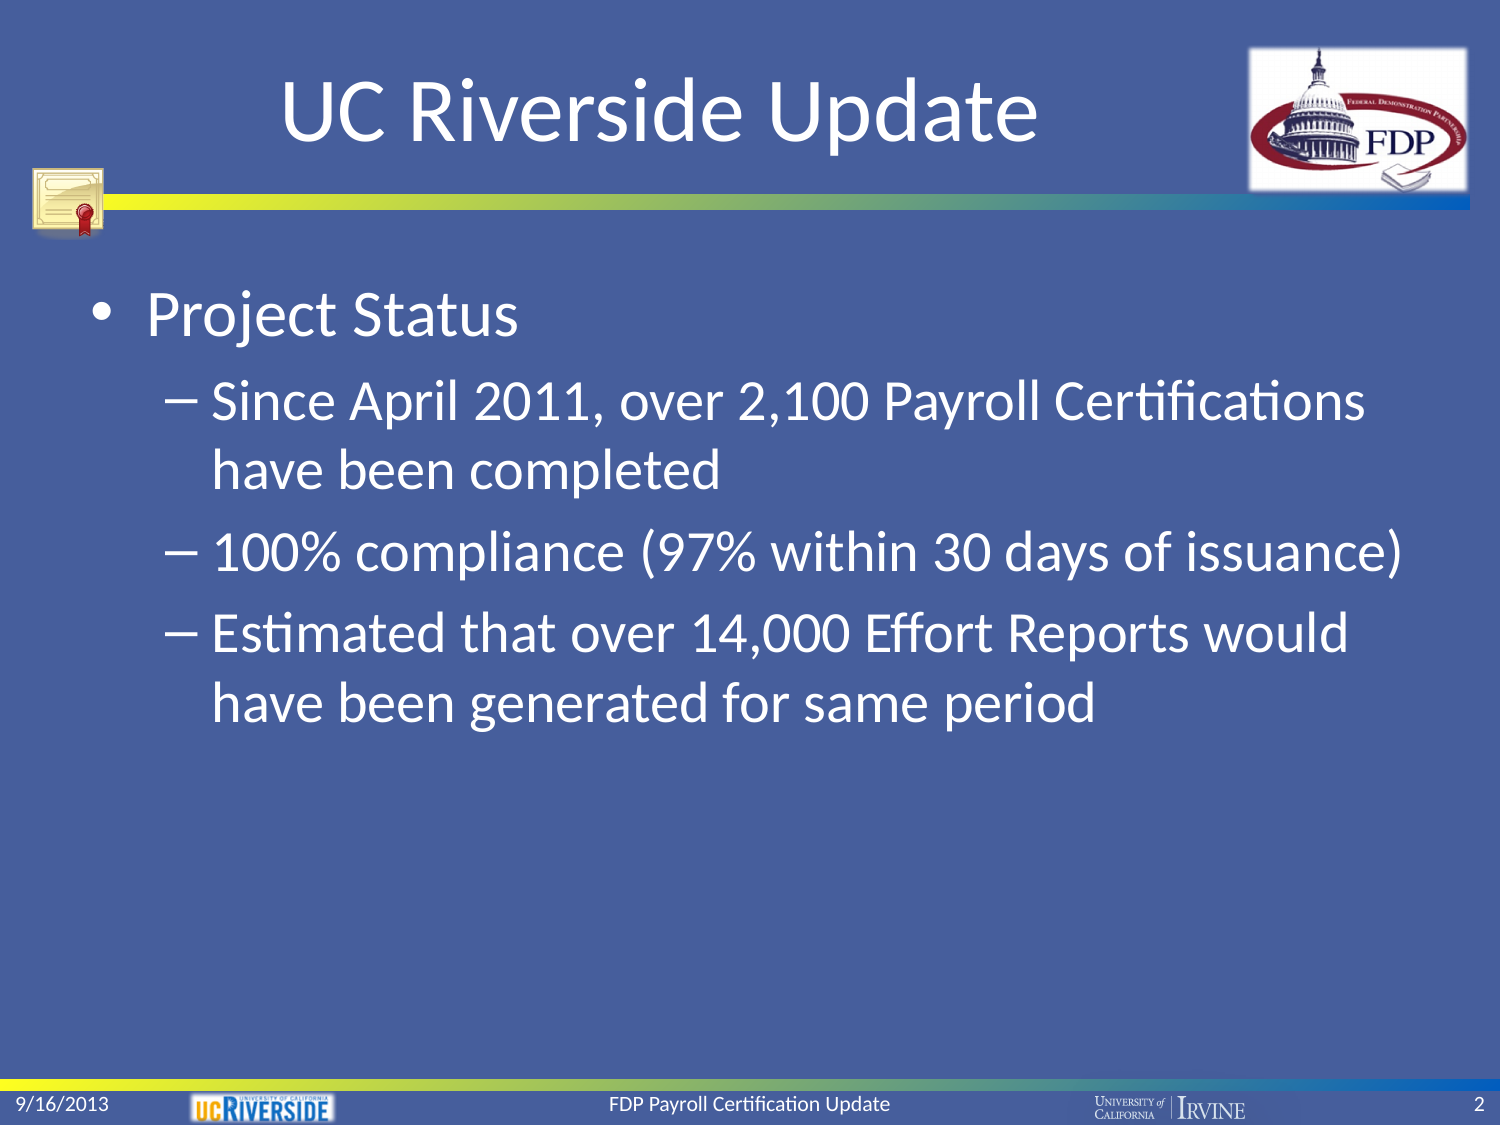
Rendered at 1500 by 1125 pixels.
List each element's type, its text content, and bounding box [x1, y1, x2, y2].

footer FDP Payroll Certification Update [512, 1080, 988, 1125]
title UC Riverside Update [30, 15, 1290, 195]
list Project Status Since April 2011, over 2,100 Payroll Certifications have been completed 100% compliance (97% within 30 days of issuance) Estimated that over 14,000 Effort Reports would have been generated for same period [75, 262, 1425, 1005]
picture [30, 195, 105, 240]
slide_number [0, 1080, 150, 1125]
picture [193, 1096, 332, 1120]
picture [1290, 49, 1466, 190]
slide_number 2 [1350, 1080, 1500, 1125]
